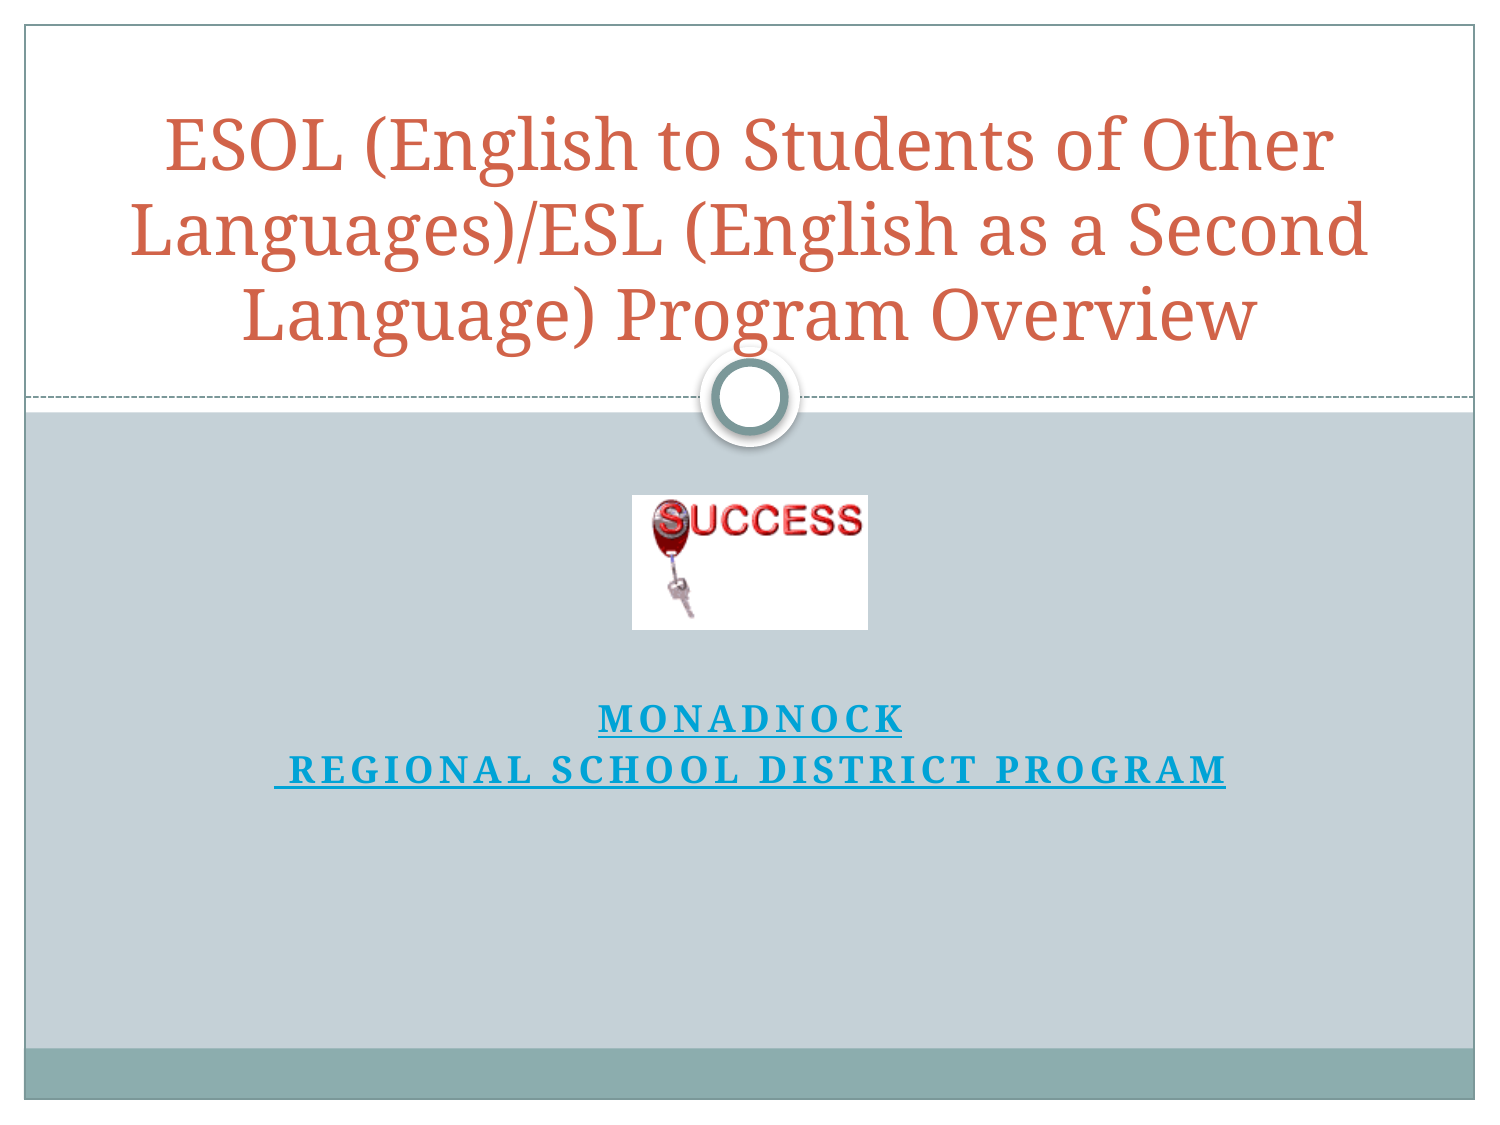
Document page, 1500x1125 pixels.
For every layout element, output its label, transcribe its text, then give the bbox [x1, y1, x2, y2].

title ESOL (English to Students of Other Languages)/ESL (English as a Second Language) Program Overview [112, 62, 1388, 363]
picture [631, 495, 869, 630]
subtitle Monadnock Regional School District Program [225, 687, 1275, 925]
